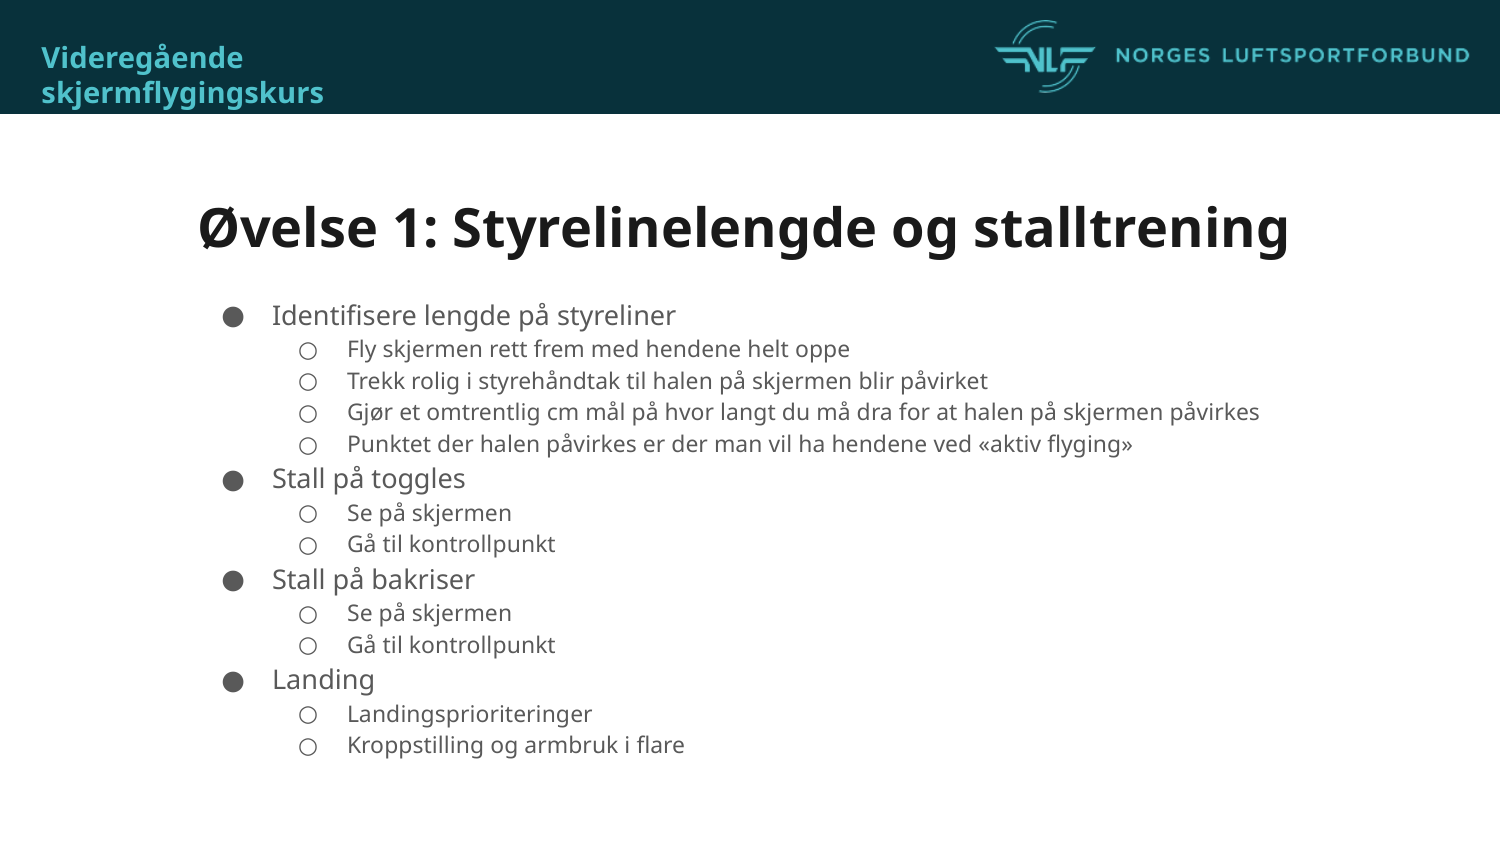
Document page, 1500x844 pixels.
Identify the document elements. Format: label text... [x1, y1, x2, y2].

list Identifisere lengde på styreliner Fly skjermen rett frem med hendene helt oppe Trekk rolig i styrehåndtak til halen på skjermen blir påvirket Gjør et omtrentlig cm mål på hvor langt du må dra for at halen på skjermen påvirkes Punktet der halen påvirkes er der man vil ha hendene ved «aktiv flyging» Stall på toggles Se på skjermen Gå til kontrollpunkt Stall på bakriser Se på skjermen Gå til kontrollpunkt Landing Landingsprioriteringer Kroppstilling og armbruk i flare [182, 278, 1444, 828]
picture [990, 20, 1474, 94]
title Øvelse 1: Styrelinelengde og stalltrening [182, 178, 1444, 267]
